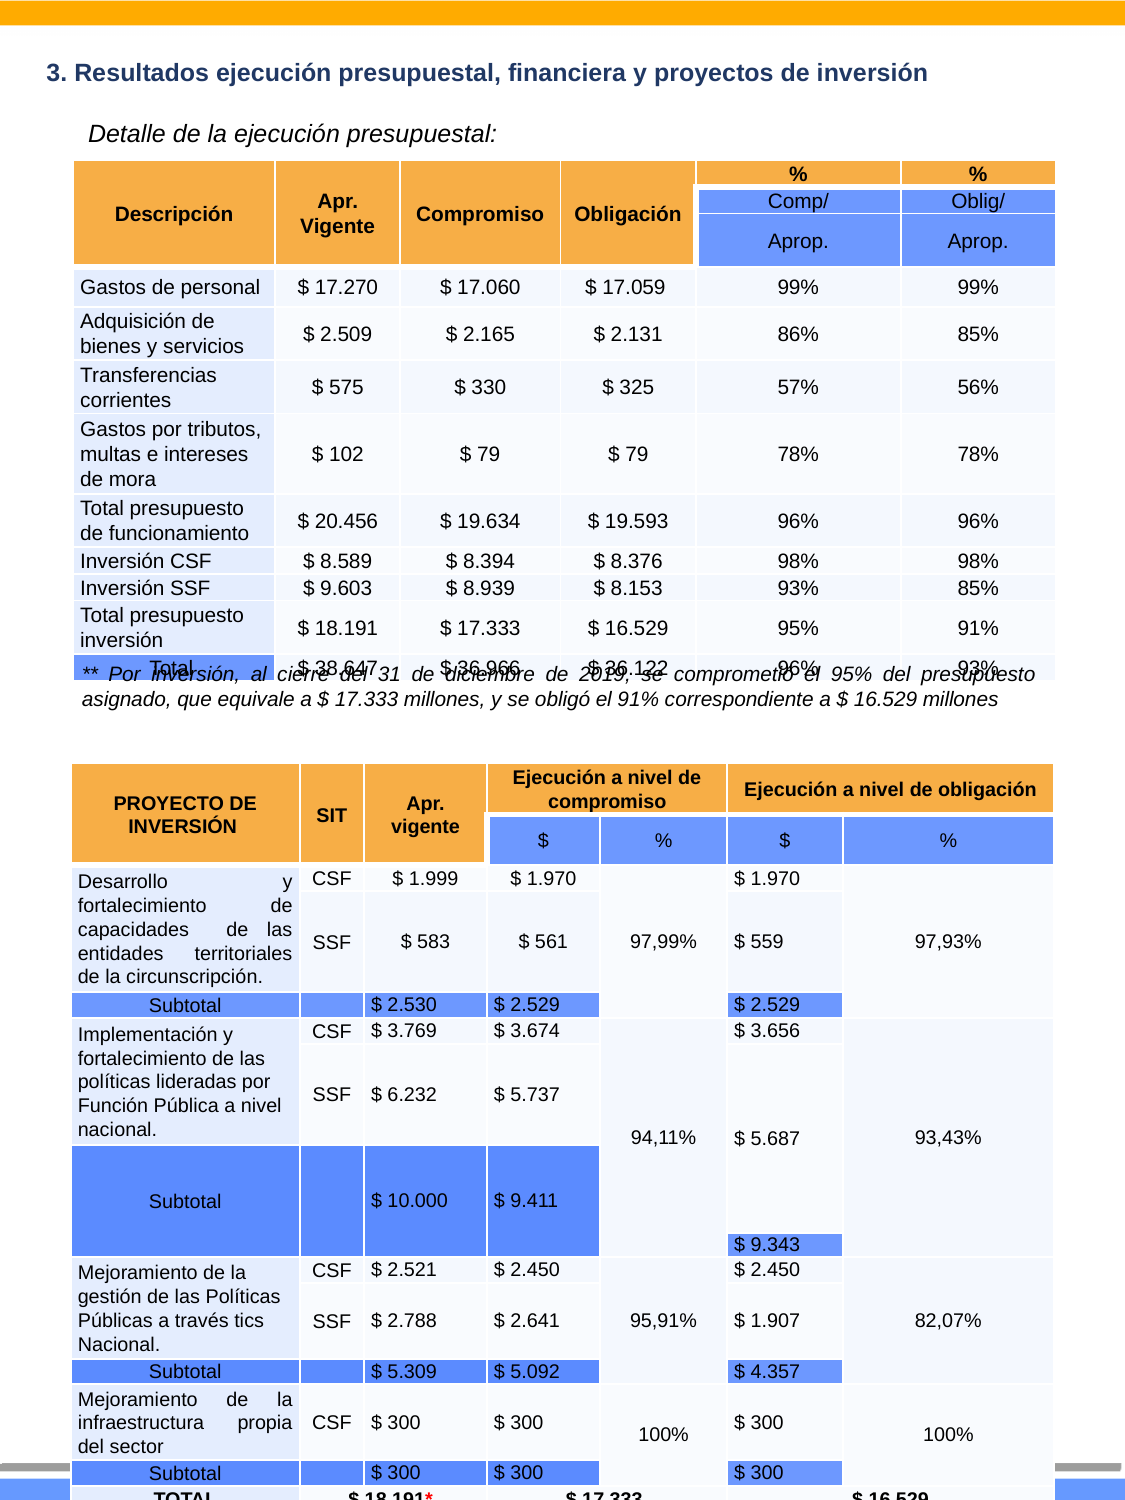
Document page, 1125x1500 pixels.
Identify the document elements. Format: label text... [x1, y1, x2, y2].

table_cell $ 2.641 [488, 1284, 599, 1358]
table_header Compromiso [401, 161, 560, 264]
table_cell 56% [902, 361, 1055, 413]
table_cell 57% [697, 361, 900, 413]
text_box 3. Resultados ejecución presupuestal, financiera y proyectos de inversión [0, 49, 1080, 95]
table_cell 100% [601, 1385, 726, 1485]
table_cell 85% [902, 308, 1055, 359]
table_cell 93,43% [844, 1019, 1053, 1256]
table_cell $ 2.450 [728, 1258, 842, 1282]
table_cell Aprop. [902, 214, 1055, 266]
table_cell $ 9.411 [488, 1146, 599, 1256]
table_cell 85% [902, 575, 1055, 600]
table_cell 95,91% [601, 1258, 726, 1383]
table_cell $ 2.165 [401, 308, 560, 359]
table_cell 96% [902, 495, 1055, 546]
table_cell Transferencias corrientes [74, 361, 274, 413]
table_cell CSF [301, 1385, 363, 1459]
table_cell $ 8.394 [401, 548, 560, 573]
table_cell $ 16.529 [561, 601, 695, 653]
table_cell Inversión SSF [74, 575, 274, 600]
table_cell SSF [301, 892, 363, 991]
table_cell $ 559 [728, 892, 842, 991]
table_cell 99% [902, 268, 1055, 306]
table_cell $ 8.939 [401, 575, 560, 600]
table_cell 78% [902, 414, 1055, 493]
table_cell $ 2.521 [365, 1258, 486, 1282]
table_cell [301, 1461, 363, 1485]
table_cell Implementación y fortalecimiento de las políticas lideradas por Función Pública a nivel nacional. [72, 1019, 299, 1144]
table_cell $ 16.529 [728, 1487, 1053, 1500]
table_cell 97,93% [844, 866, 1053, 1017]
table_cell 99% [697, 268, 900, 306]
table_cell $ 17.270 [276, 270, 399, 306]
table_cell $ 2.450 [488, 1258, 599, 1282]
table_cell $ 5.309 [365, 1360, 486, 1383]
table_header Obligación [561, 161, 695, 264]
table_header SIT [301, 764, 363, 862]
table_cell $ 300 [488, 1385, 599, 1459]
table_cell $ 330 [401, 361, 560, 413]
table_header Ejecución a nivel de compromiso [488, 764, 726, 812]
table_cell Total presupuesto inversión [74, 601, 274, 653]
table_cell $ 18.191* [301, 1487, 486, 1500]
table_cell $ 583 [365, 892, 486, 991]
table_cell $ 8.376 [561, 548, 695, 573]
table_cell 96% [697, 495, 900, 546]
table_cell $ 5.687 [728, 1045, 842, 1232]
table_cell Aprop. [699, 214, 900, 266]
table_header Apr. vigente [365, 764, 486, 862]
table_cell $ 300 [488, 1461, 599, 1485]
table_cell [301, 1146, 363, 1256]
table_cell 100% [844, 1385, 1053, 1485]
table_cell Gastos por tributos, multas e intereses de mora [74, 414, 274, 493]
table_cell TOTAL [72, 1487, 299, 1500]
table_cell 86% [697, 308, 900, 359]
table_cell $ 2.131 [561, 308, 695, 359]
table_cell $ 325 [561, 361, 695, 413]
table_cell SSF [301, 1284, 363, 1358]
table_cell $ 575 [276, 361, 399, 413]
table_cell $ 300 [365, 1461, 486, 1485]
table_cell 98% [697, 548, 900, 573]
table_cell CSF [301, 1019, 363, 1043]
table_cell % [601, 817, 726, 864]
table_cell Mejoramiento de la infraestructura propia del sector [72, 1385, 299, 1459]
table_cell Oblig/ [902, 190, 1055, 213]
table_cell [301, 993, 363, 1017]
table_cell $ 79 [401, 414, 560, 493]
table_header Ejecución a nivel de obligación [728, 764, 1053, 812]
table_cell $ 561 [488, 892, 599, 991]
table_cell $ 102 [276, 414, 399, 493]
table_cell [301, 1360, 363, 1383]
table_cell 95% [697, 601, 900, 653]
table_cell $ 3.674 [488, 1019, 599, 1043]
table_header % [697, 161, 900, 184]
table_header Descripción [74, 161, 274, 264]
table_cell CSF [301, 1258, 363, 1282]
table_cell $ 1.970 [728, 866, 842, 890]
table_cell % [844, 817, 1053, 864]
table_cell 93% [697, 575, 900, 600]
table_cell $ 17.060 [401, 270, 560, 306]
text_box ** Por inversión, al cierre del 31 de diciembre de 2019, se comprometió el 95% del presupuesto asignado, que equivale a $ 17.333 millones, y se obligó el 91% correspondiente a $ 16.529 millones [67, 653, 1051, 718]
table_cell Mejoramiento de la gestión de las Políticas Públicas a través tics Nacional. [72, 1258, 299, 1358]
table_cell $ 17.333 [401, 601, 560, 653]
text_box Detalle de la ejecución presupuestal: [73, 109, 514, 155]
table_cell Desarrollo y fortalecimiento de capacidades de las entidades territoriales de la circunscripción. [72, 868, 299, 991]
table_cell $ 2.529 [488, 993, 599, 1017]
table_cell $ 2.788 [365, 1284, 486, 1358]
table_cell 93% [1051, 655, 1055, 680]
table_cell Gastos de personal [74, 270, 274, 306]
table_cell $ 300 [365, 1385, 486, 1459]
table_cell $ 2.530 [365, 993, 486, 1017]
table_cell $ 8.153 [561, 575, 695, 600]
table_cell $ 9.603 [276, 575, 399, 600]
table_cell 94,11% [601, 1019, 726, 1256]
table_cell Subtotal [72, 993, 299, 1017]
table_cell $ [728, 817, 842, 864]
table_cell $ 3.769 [365, 1019, 486, 1043]
table_cell $ 5.092 [488, 1360, 599, 1383]
table_cell $ 1.999 [365, 868, 486, 890]
table_header Apr. Vigente [276, 161, 399, 264]
table_cell $ 20.456 [276, 495, 399, 546]
table_cell $ [490, 817, 599, 864]
table_cell $ 5.737 [488, 1045, 599, 1144]
table_cell $ 4.357 [728, 1360, 842, 1383]
table_cell $ 9.343 [728, 1234, 842, 1256]
table_cell $ 1.970 [488, 866, 599, 890]
table_cell $ 300 [728, 1385, 842, 1459]
table_header PROYECTO DE INVERSIÓN [72, 764, 299, 862]
table_cell Comp/ [699, 190, 900, 213]
table_cell Adquisición de bienes y servicios [74, 308, 274, 359]
table_cell Subtotal [72, 1360, 299, 1383]
table_cell Subtotal [72, 1461, 299, 1485]
table_cell $ 17.059 [561, 270, 695, 306]
table_cell Subtotal [72, 1146, 299, 1256]
table_cell 91% [902, 601, 1055, 653]
table_cell $ 1.907 [728, 1284, 842, 1358]
table_cell 98% [902, 548, 1055, 573]
table_cell $ 3.656 [728, 1019, 842, 1043]
table_cell $ 6.232 [365, 1045, 486, 1144]
table_cell $ 17.333 [488, 1487, 726, 1500]
table_header % [902, 161, 1055, 184]
table_cell $ 79 [561, 414, 695, 493]
table_cell $ 2.509 [276, 308, 399, 359]
table_cell SSF [301, 1045, 363, 1144]
table_cell $ 300 [728, 1461, 842, 1485]
table_cell Total presupuesto de funcionamiento [74, 495, 274, 546]
table_cell CSF [301, 868, 363, 890]
table_cell $ 8.589 [276, 548, 399, 573]
table_cell Inversión CSF [74, 548, 274, 573]
table_cell $ 19.593 [561, 495, 695, 546]
table_cell $ 19.634 [401, 495, 560, 546]
table_cell $ 18.191 [276, 601, 399, 653]
table_cell 82,07% [844, 1258, 1053, 1383]
table_cell 78% [697, 414, 900, 493]
table_cell 97,99% [601, 866, 726, 1017]
table_cell $ 10.000 [365, 1146, 486, 1256]
table_cell $ 2.529 [728, 993, 842, 1017]
